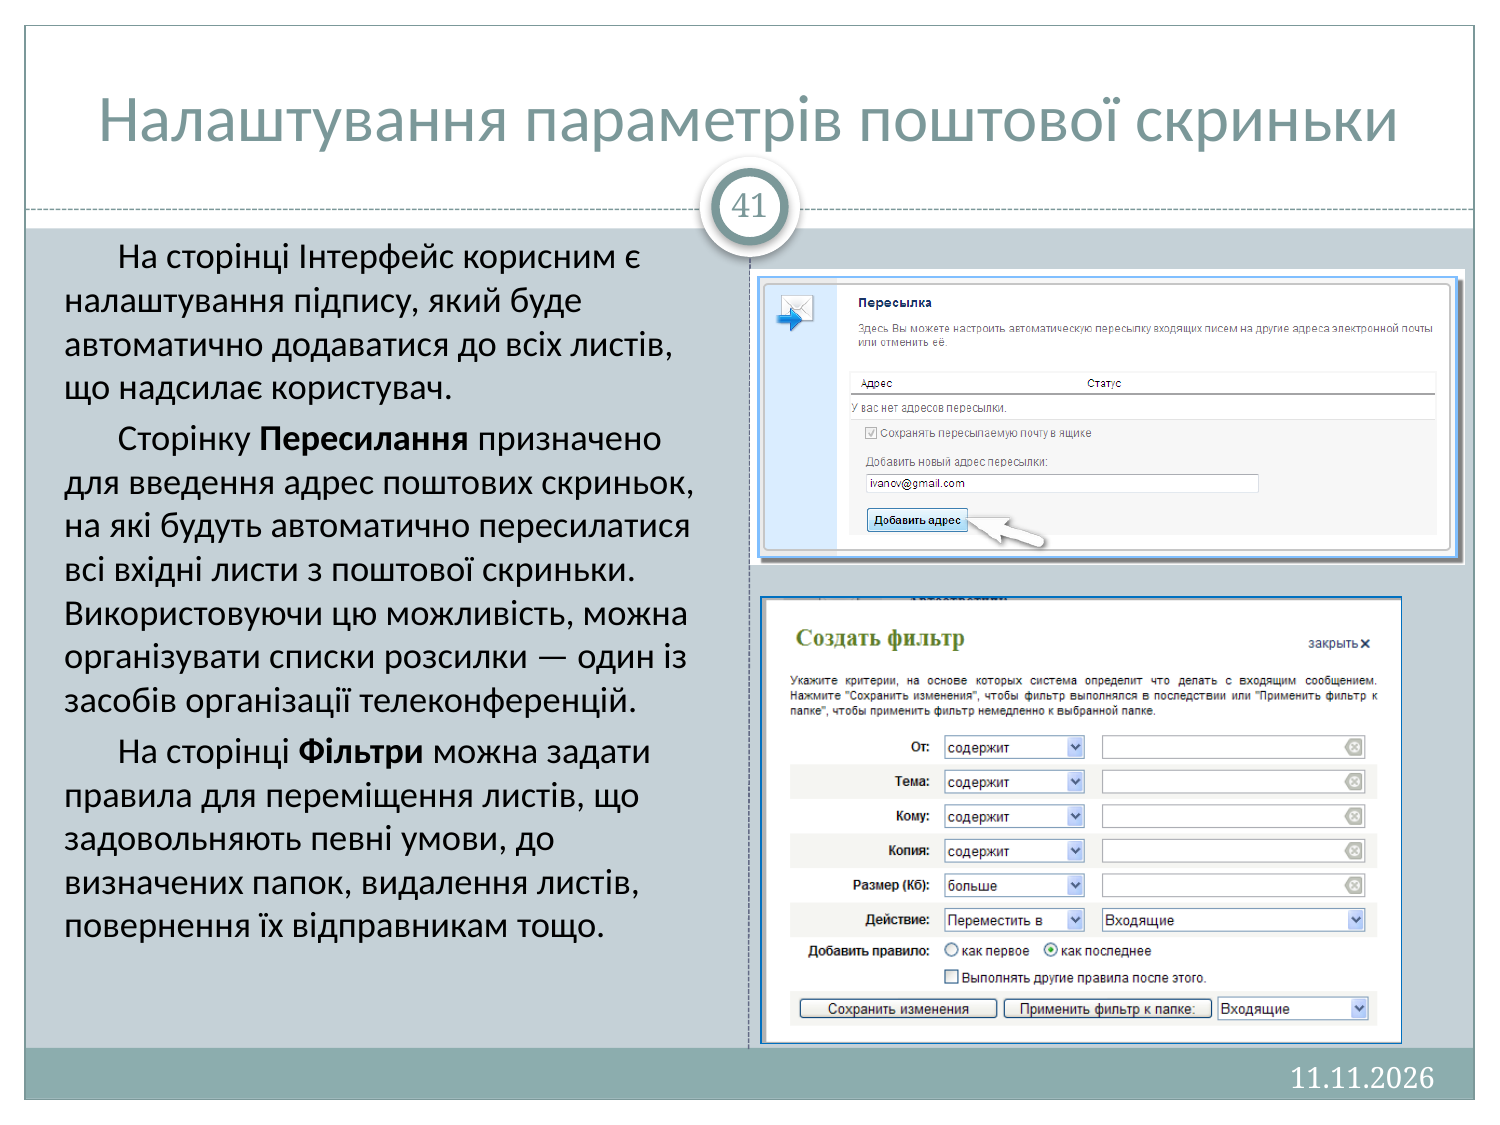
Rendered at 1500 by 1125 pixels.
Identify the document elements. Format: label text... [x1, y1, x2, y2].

slide_number 41 [712, 170, 788, 243]
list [749, 269, 1466, 565]
list На сторінці Інтерфейс корисним є налаштування підпису, який буде автоматично додаватися до всіх листів, що надсилає користувач. Сторінку Пересилання призначено для введення адрес поштових скриньок, на які будуть автоматично пересилатися всі вхідні листи з поштової скриньки. Використовуючи цю можливість, можна організувати списки розсилки — один із засобів організації телеконференцій. На сторінці Фільтри можна задати правила для переміщення листів, що задовольняють певні умови, до визначених папок, видалення листів, повернення їх відправникам тощо. [49, 224, 712, 993]
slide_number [950, 1051, 1450, 1112]
title Налаштування параметрів поштової скриньки [49, 37, 1450, 162]
picture [761, 597, 1401, 1043]
footer [50, 1051, 638, 1112]
